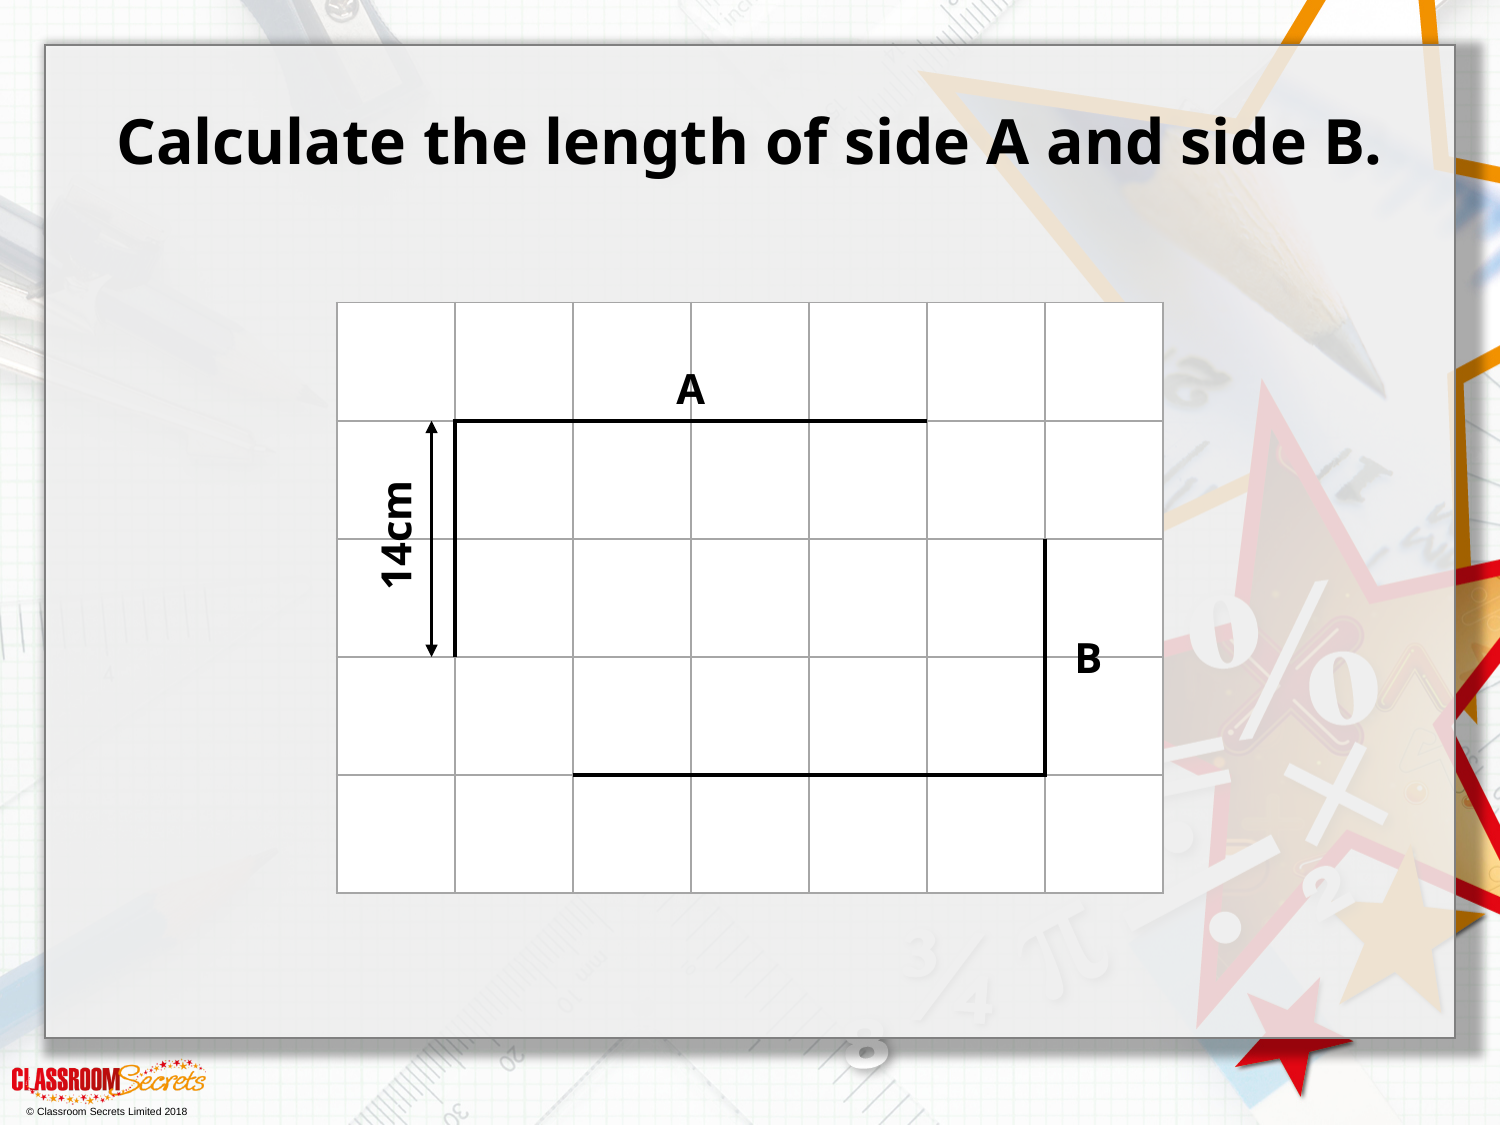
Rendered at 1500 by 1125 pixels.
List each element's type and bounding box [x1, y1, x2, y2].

text_box [336, 355, 1129, 690]
text_box [11, 1058, 207, 1125]
picture [0, 0, 1500, 1125]
